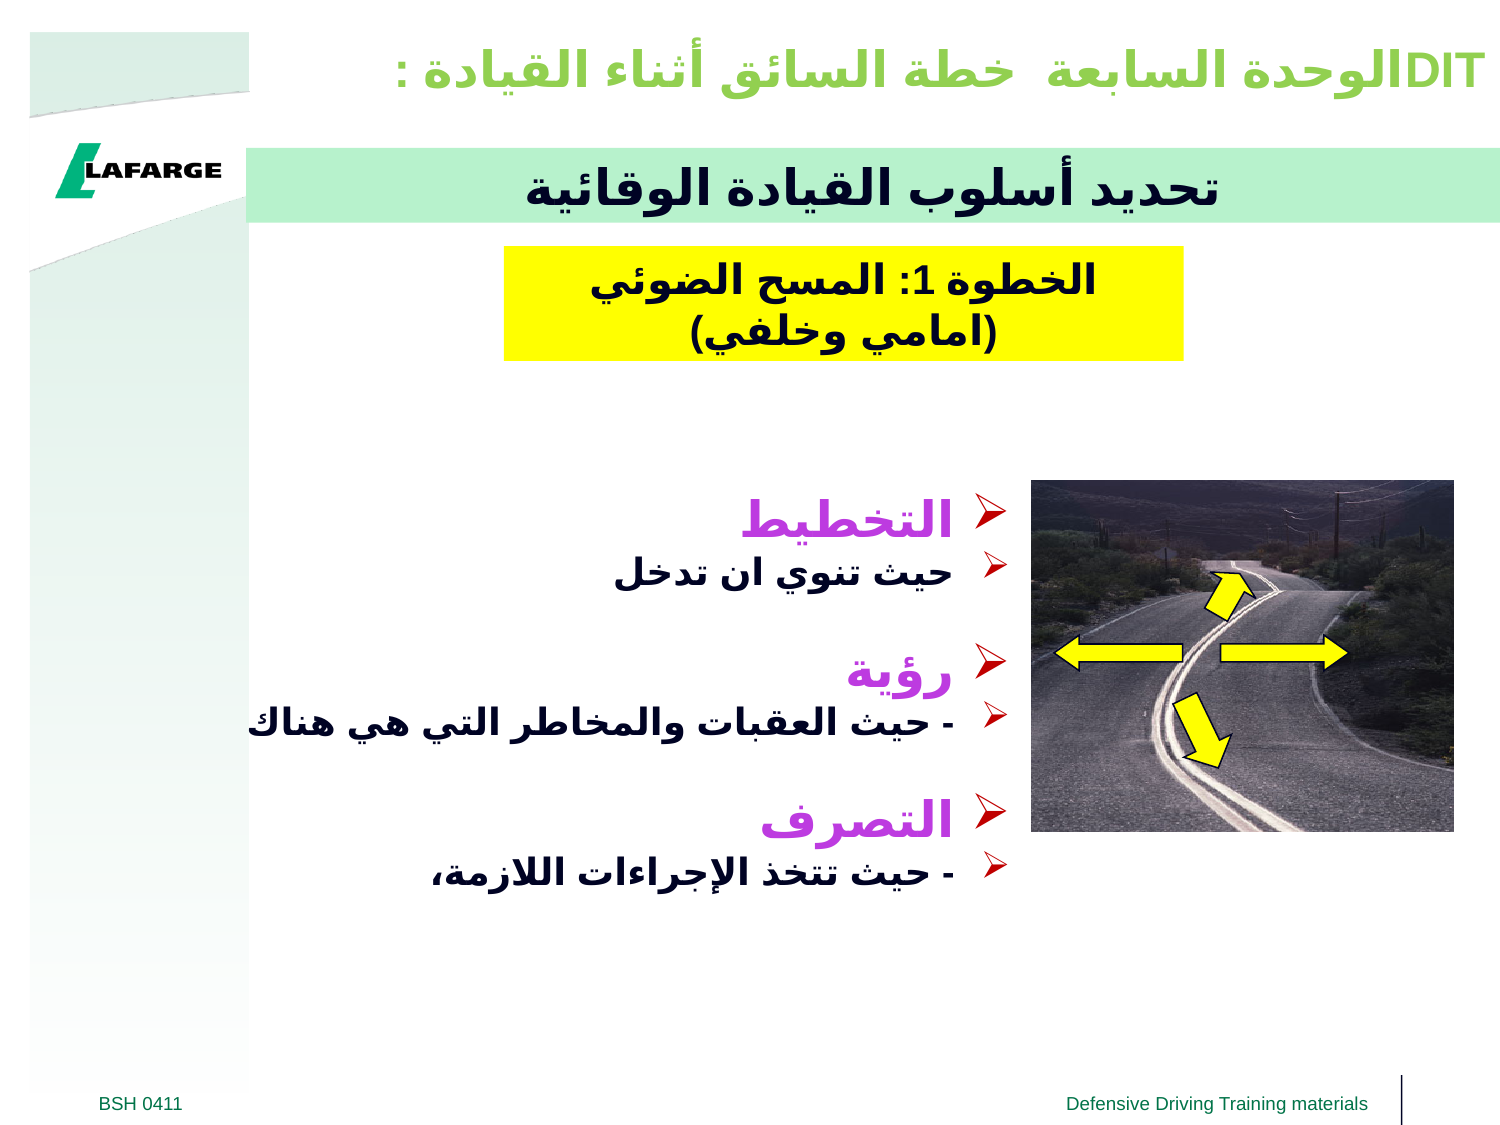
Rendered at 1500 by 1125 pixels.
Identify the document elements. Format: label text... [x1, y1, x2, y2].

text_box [1030, 480, 1454, 832]
text_box : الوحدة السابعة خطة السائق أثناء القيادةDIT [246, 30, 1500, 106]
picture [30, 76, 250, 301]
text_box الخطوة 1: المسح الضوئي (امامي وخلفي) [503, 246, 1184, 361]
text_box تحديد أسلوب القيادة الوقائية [246, 147, 1500, 223]
text_box التخطيط حيث تنوي ان تدخل رؤية - حيث العقبات والمخاطر التي هي هناك التصرف - حيث تتخذ الإجراءات اللازمة، [0, 480, 1026, 901]
